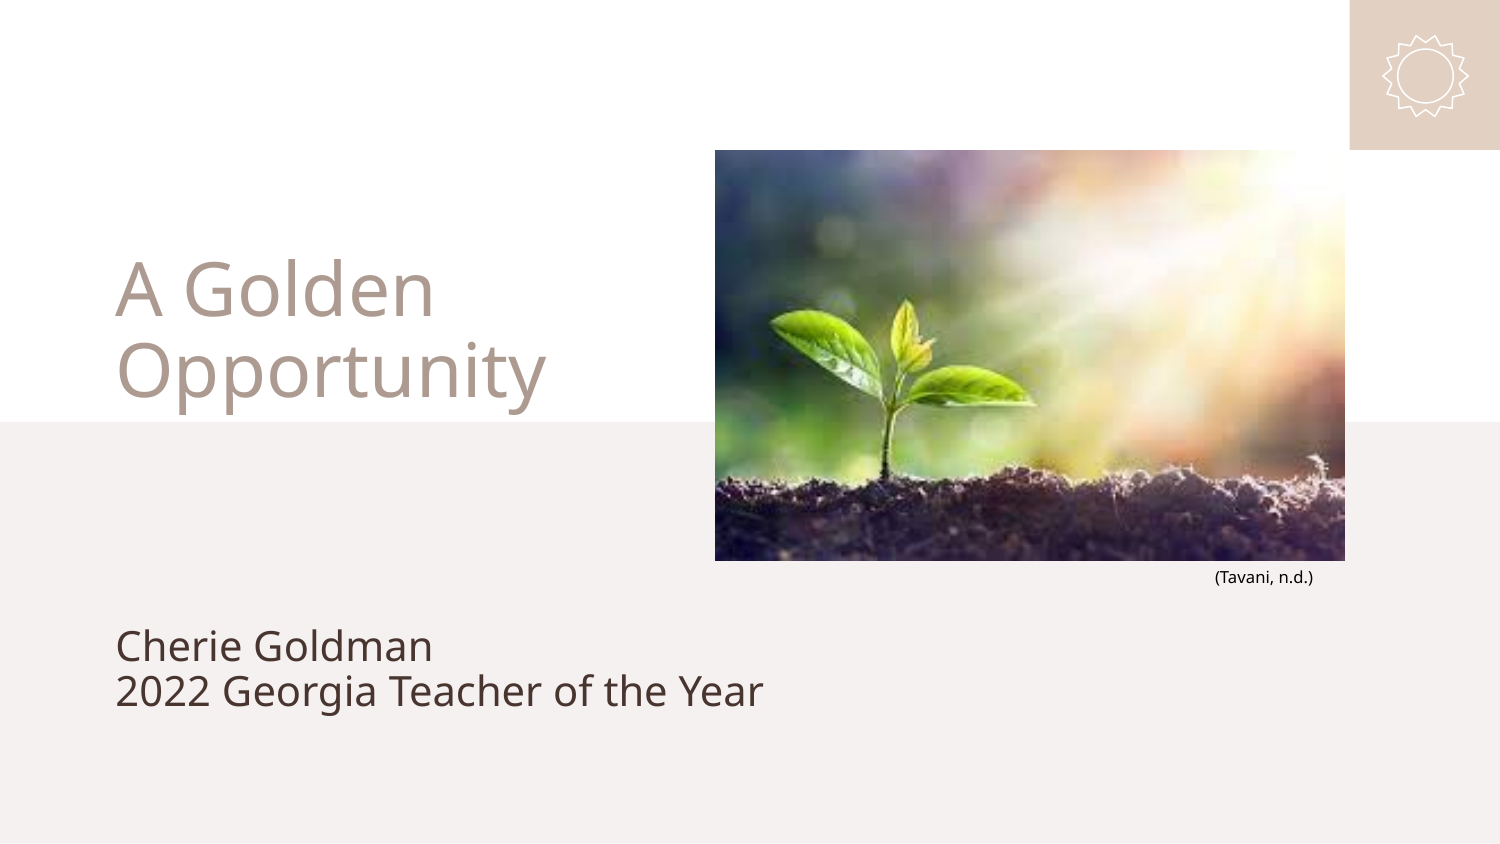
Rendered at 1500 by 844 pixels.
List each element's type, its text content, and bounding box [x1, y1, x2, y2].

title A Golden Opportunity [115, 223, 709, 414]
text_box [1382, 35, 1469, 117]
text_box Cherie Goldman 2022 Georgia Teacher of the Year [115, 571, 783, 770]
picture [715, 150, 1346, 561]
text_box (Tavani, n.d.) [1200, 568, 1345, 595]
